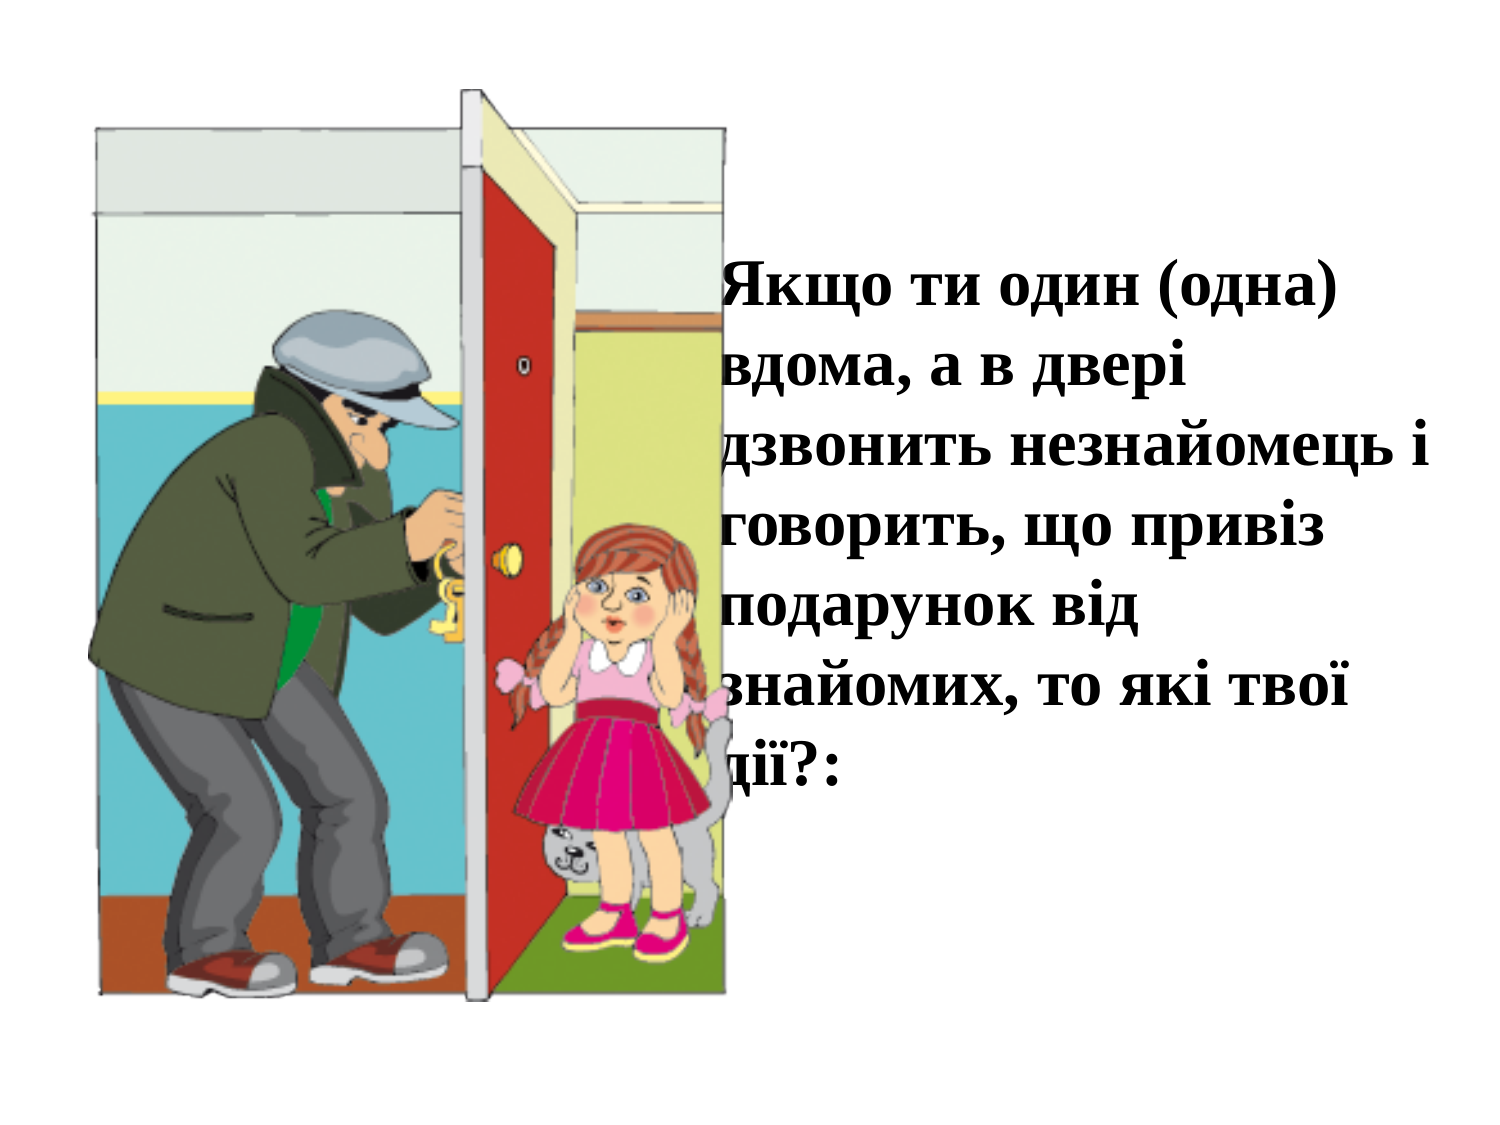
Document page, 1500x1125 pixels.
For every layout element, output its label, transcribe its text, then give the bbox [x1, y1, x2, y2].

picture [88, 89, 734, 1002]
text_box Якщо ти один (одна) вдома, а в двері дзвонить незнайомець і говорить, що привіз подарунок від знайомих, то які твої дії?: [738, 231, 1453, 807]
